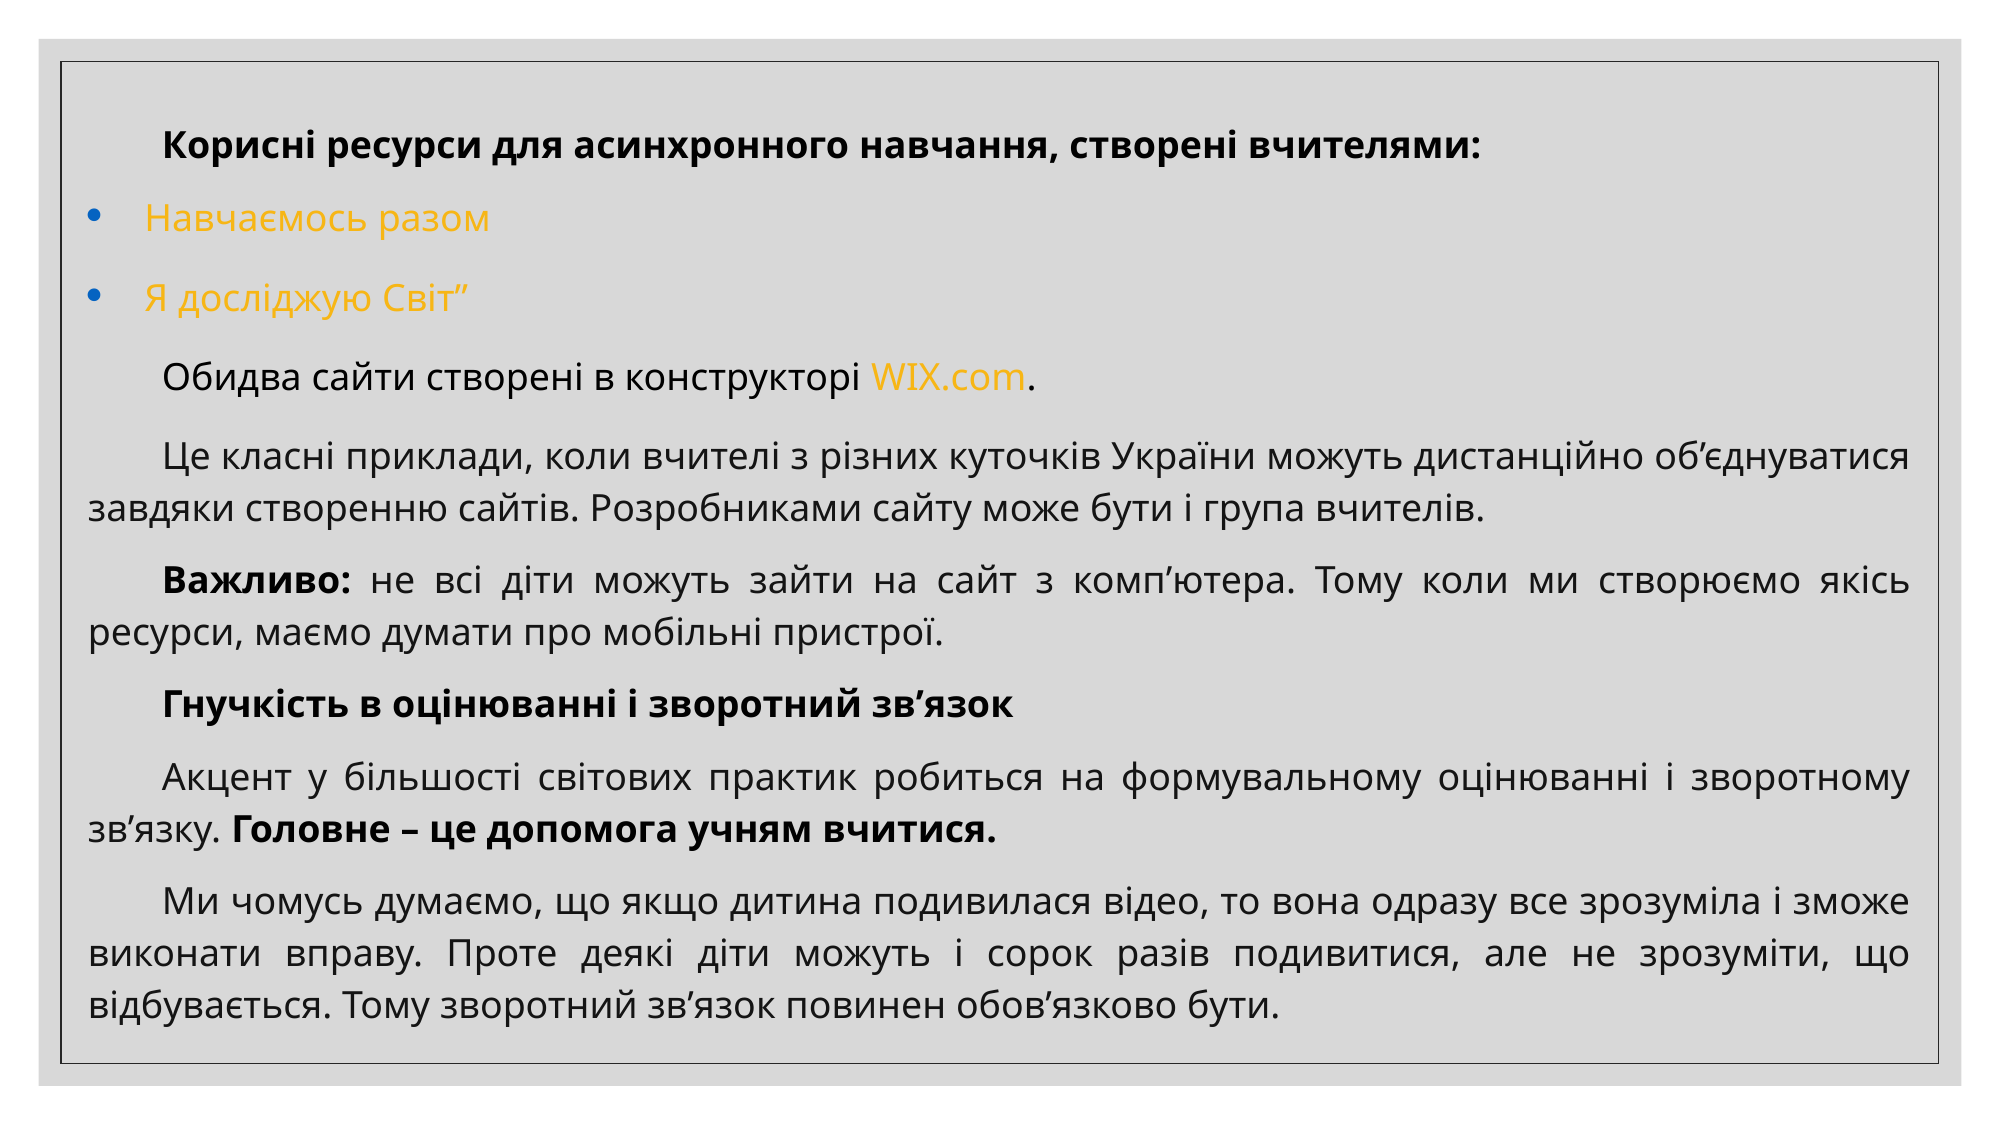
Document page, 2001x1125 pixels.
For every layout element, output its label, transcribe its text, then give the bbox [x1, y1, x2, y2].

text_box Корисні ресурси для асинхронного навчання, створені вчителями: Навчаємось разом Я досліджую Світ” Обидва сайти створені в конструкторі WIX.com. Це класні приклади, коли вчителі з різних куточків України можуть дистанційно об’єднуватися завдяки створенню сайтів. Розробниками сайту може бути і група вчителів. Важливо: не всі діти можуть зайти на сайт з комп’ютера. Тому коли ми створюємо якісь ресурси, маємо думати про мобільні пристрої. Гнучкість в оцінюванні і зворотний зв’язок Акцент у більшості світових практик робиться на формувальному оцінюванні і зворотному зв’язку. Головне – це допомога учням вчитися. Ми чомусь думаємо, що якщо дитина подивилася відео, то вона одразу все зрозуміла і зможе виконати вправу. Проте деякі діти можуть і сорок разів подивитися, але не зрозуміти, що відбувається. Тому зворотний зв’язок повинен обов’язково бути. [73, 106, 1927, 1034]
